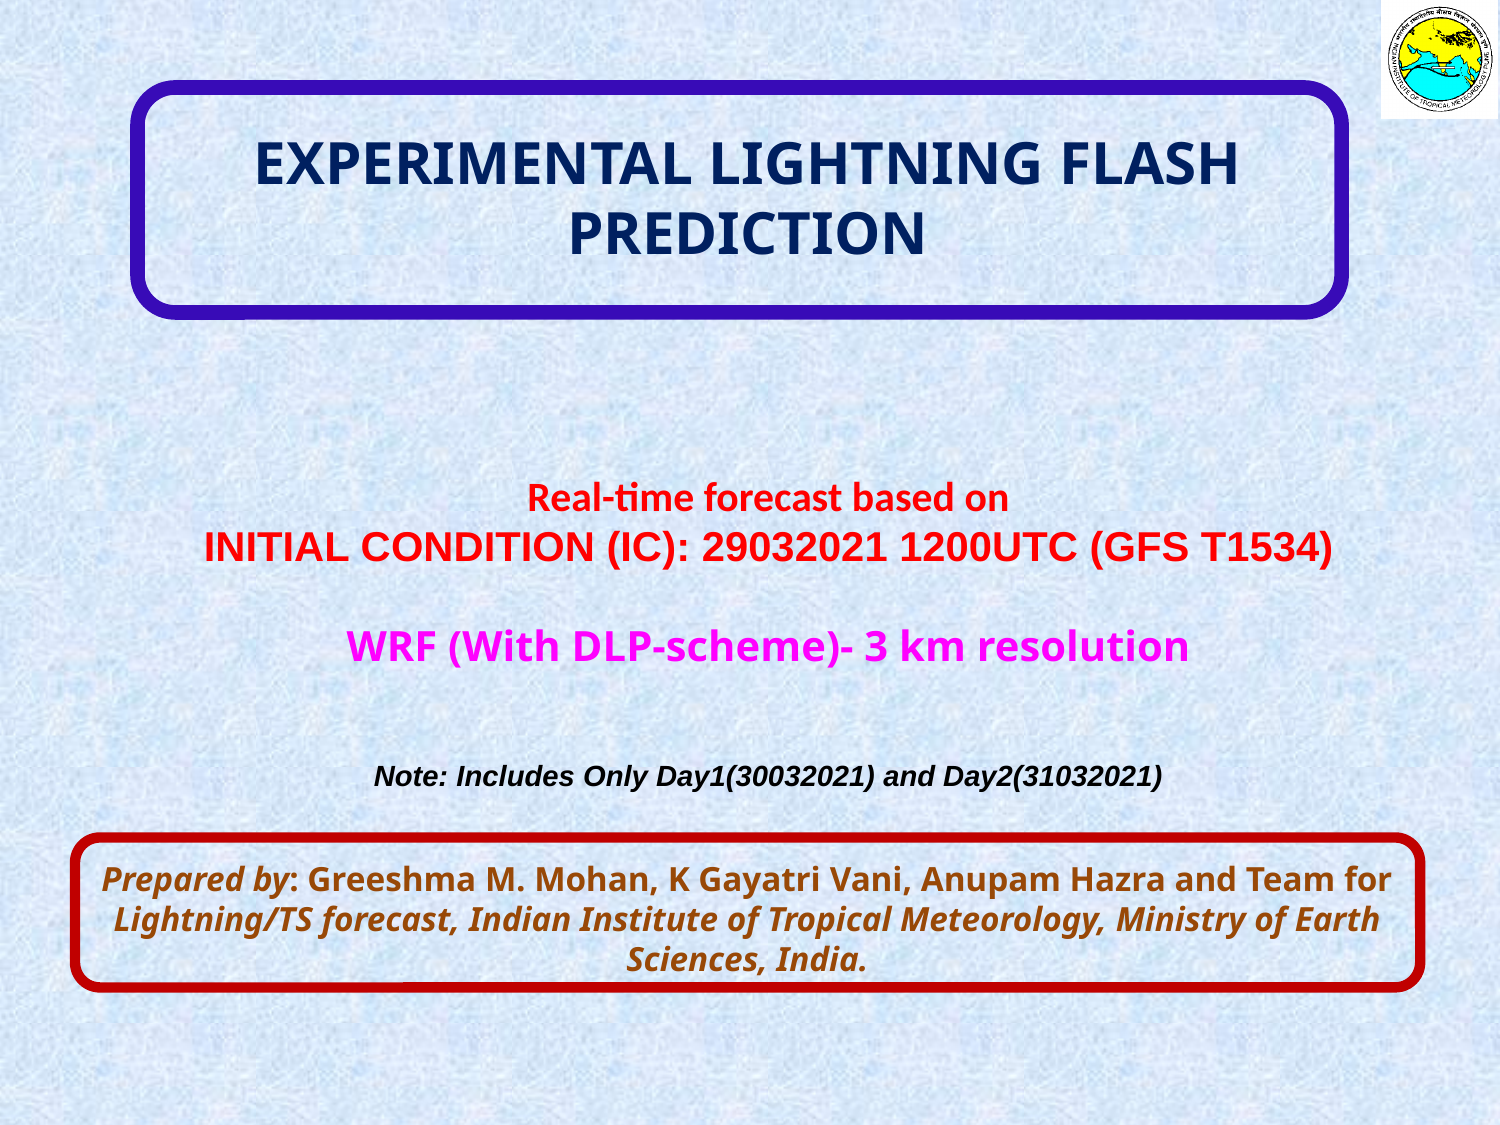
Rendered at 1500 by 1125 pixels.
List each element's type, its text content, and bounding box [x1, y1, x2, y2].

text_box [62, 837, 1433, 988]
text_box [137, 87, 1357, 313]
text_box Real-time forecast based on INITIAL CONDITION (IC): 29032021 1200UTC (GFS T1534) WRF (With DLP-scheme)- 3 km resolution [87, 462, 1450, 678]
picture [0, 0, 1500, 1125]
text_box Note: Includes Only Day1(30032021) and Day2(31032021) [87, 749, 1458, 800]
